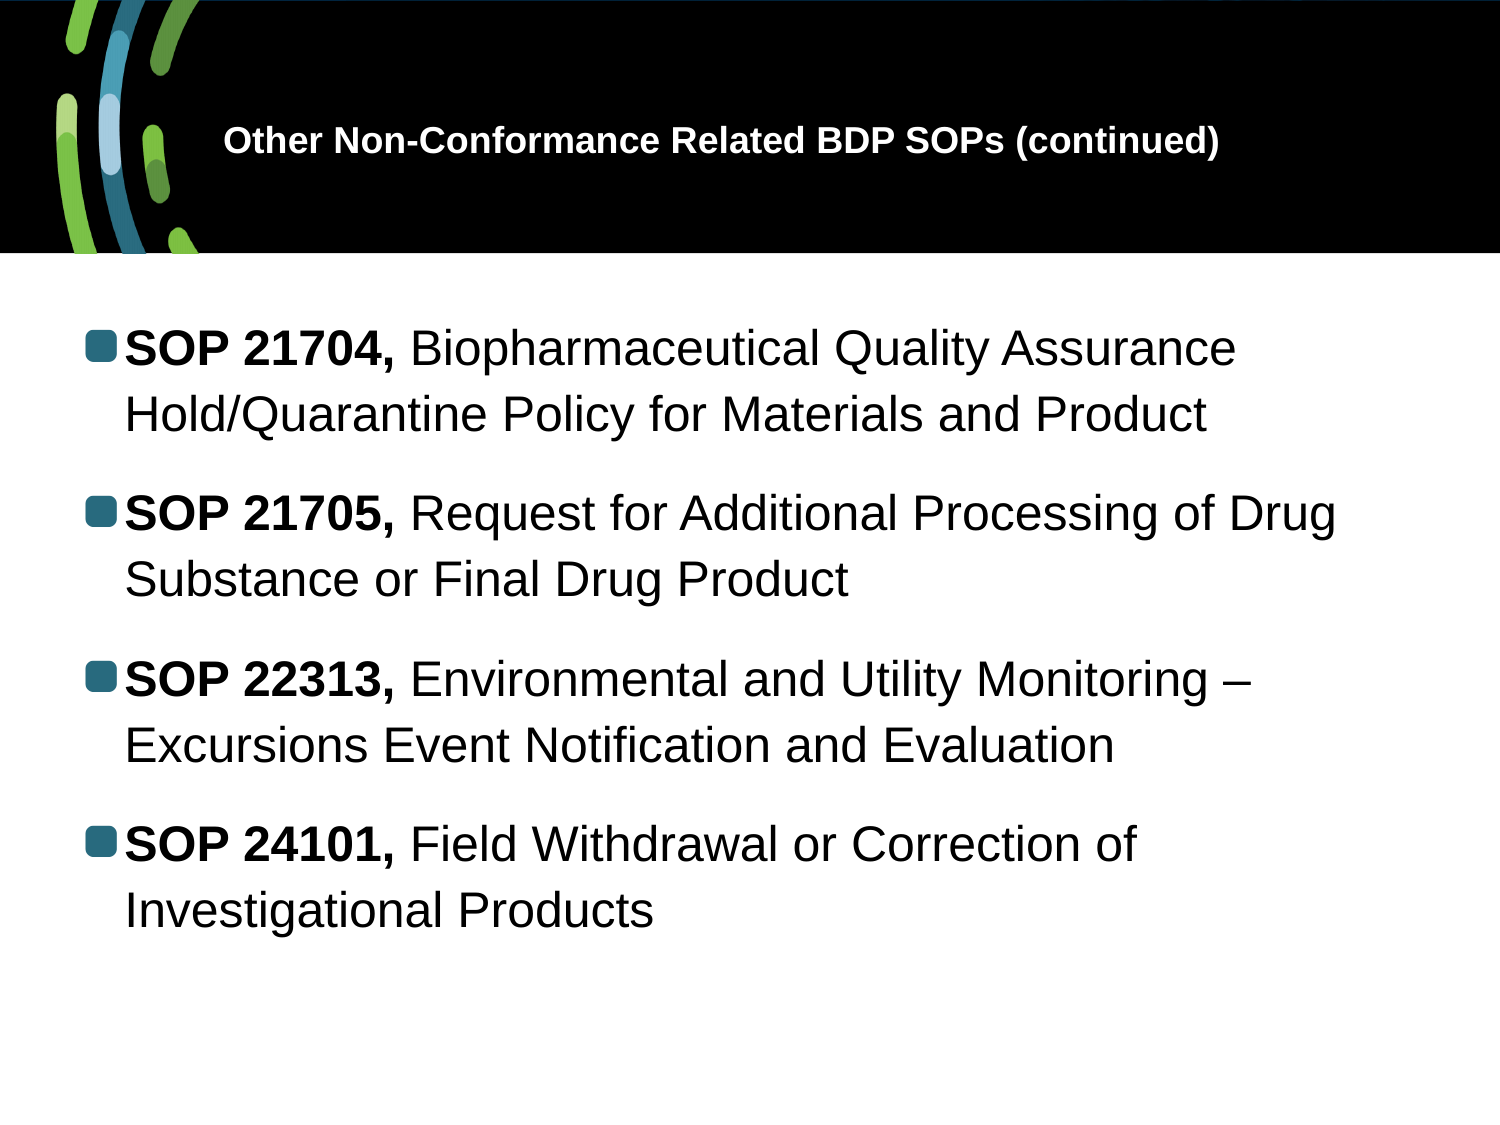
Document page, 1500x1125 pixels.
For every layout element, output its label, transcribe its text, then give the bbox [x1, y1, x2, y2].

picture [0, 0, 512, 254]
picture [83, 327, 119, 364]
picture [83, 823, 119, 859]
title Other Non-Conformance Related BDP SOPs (continued) [208, 33, 1469, 251]
picture [83, 493, 119, 529]
picture [83, 658, 119, 694]
list SOP 21704, Biopharmaceutical Quality Assurance Hold/Quarantine Policy for Materials and Product SOP 21705, Request for Additional Processing of Drug Substance or Final Drug Product SOP 22313, Environmental and Utility Monitoring – Excursions Event Notification and Evaluation SOP 24101, Field Withdrawal or Correction of Investigational Products [67, 302, 1418, 1077]
